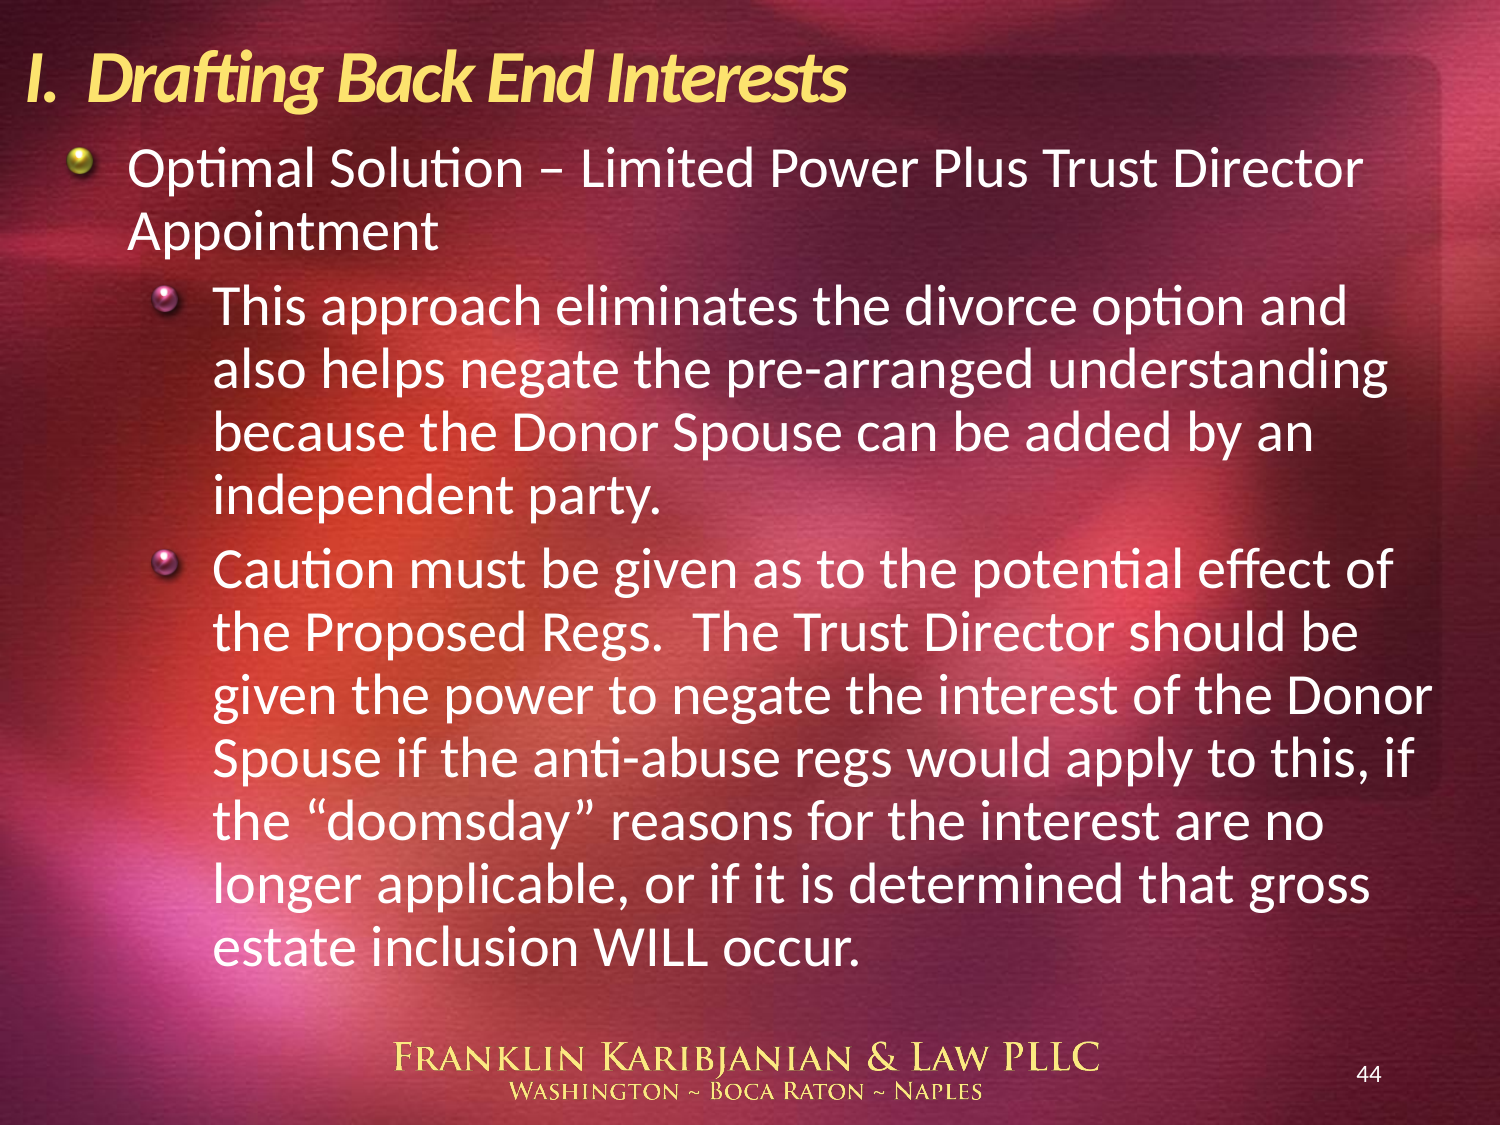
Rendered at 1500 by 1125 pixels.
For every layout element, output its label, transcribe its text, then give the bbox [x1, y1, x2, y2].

list Optimal Solution – Limited Power Plus Trust Director Appointment This approach eliminates the divorce option and also helps negate the pre-arranged understanding because the Donor Spouse can be added by an independent party. Caution must be given as to the potential effect of the Proposed Regs. The Trust Director should be given the power to negate the interest of the Donor Spouse if the anti-abuse regs would apply to this, if the “doomsday” reasons for the interest are no longer applicable, or if it is determined that gross estate inclusion WILL occur. [62, 137, 1438, 1071]
picture [0, 0, 1500, 1125]
title I. Drafting Back End Interests [24, 37, 1463, 120]
slide_number 44 [1059, 1042, 1397, 1103]
